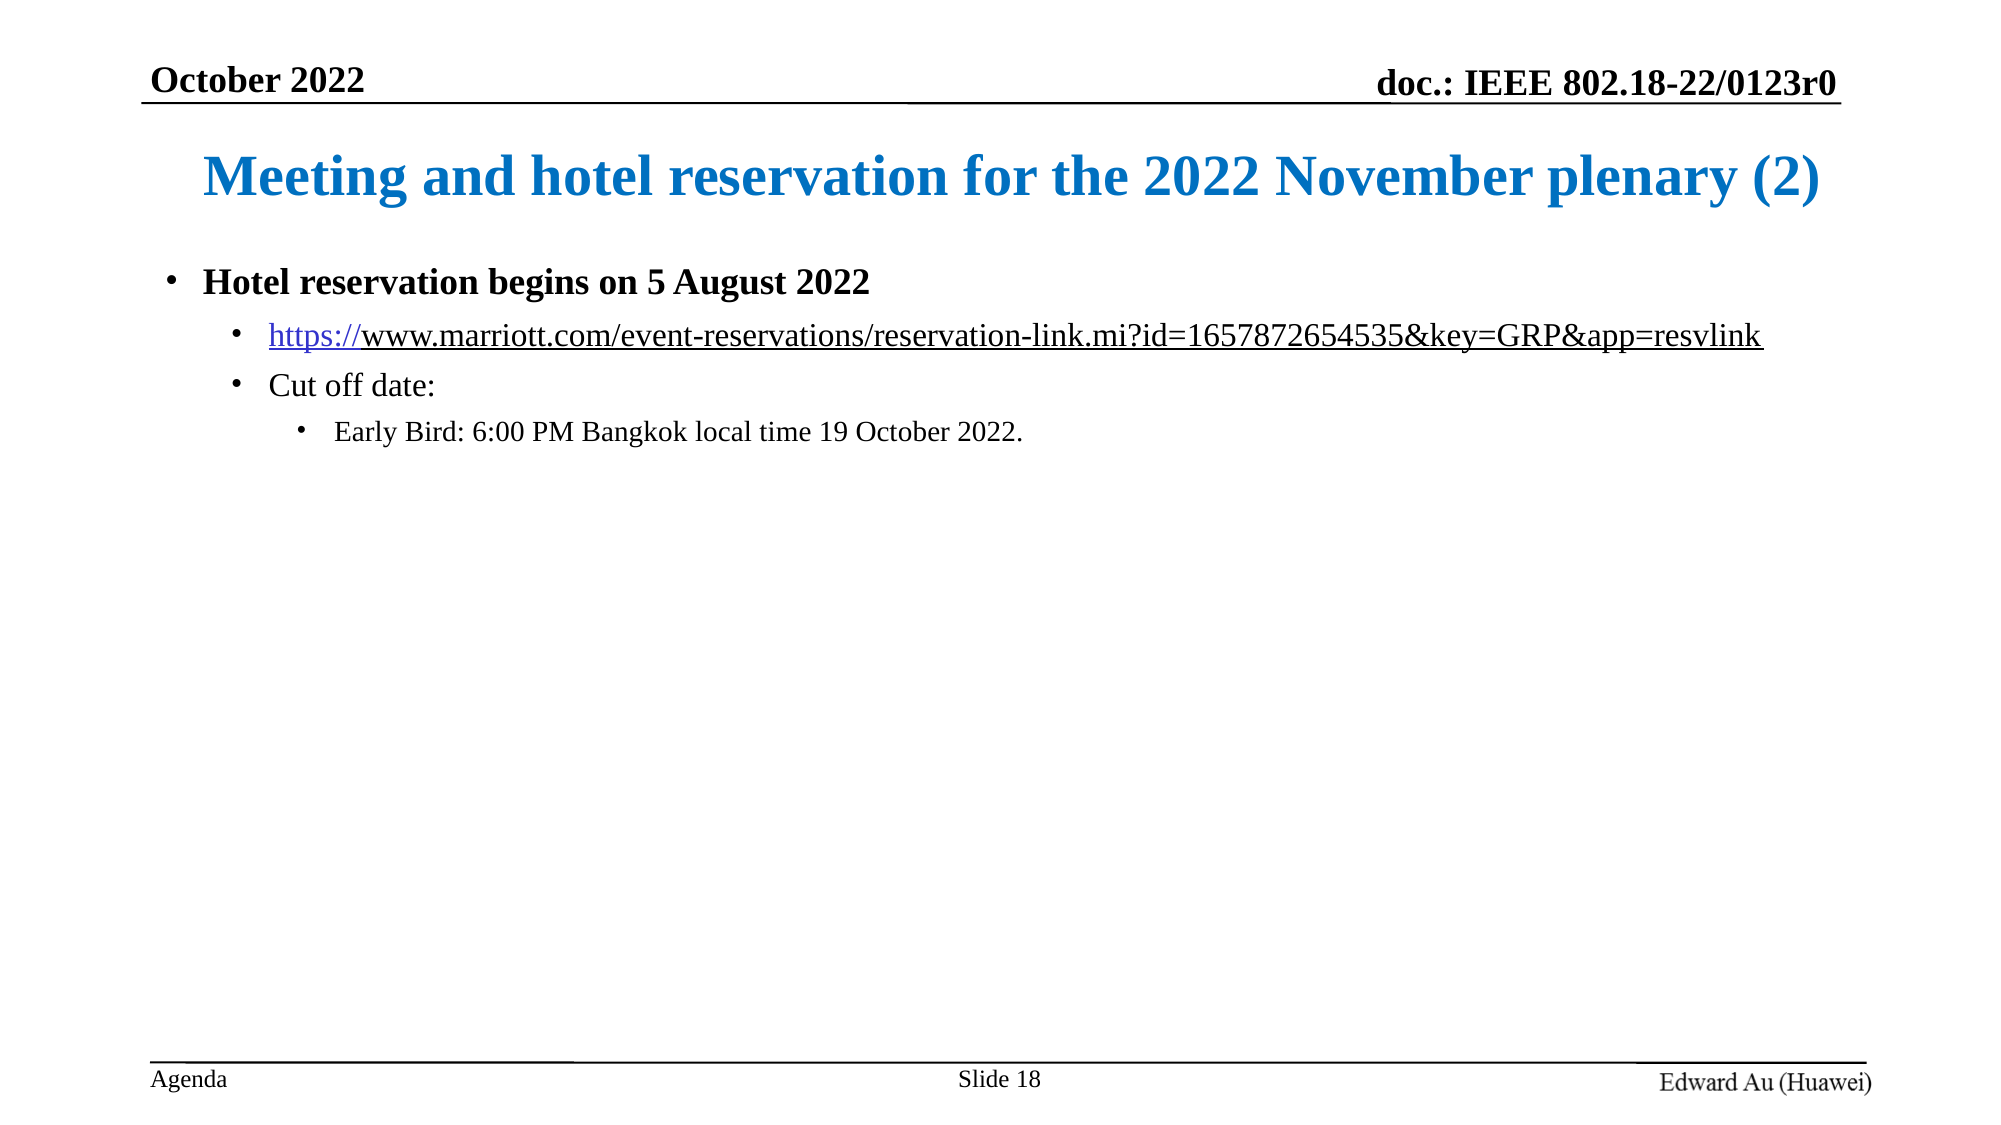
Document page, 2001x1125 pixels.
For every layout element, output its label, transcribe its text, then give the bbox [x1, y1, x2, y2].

picture [1174, 1058, 1887, 1113]
list Hotel reservation begins on 5 August 2022 https://www.marriott.com/event-reservations/reservation-link.mi?id=1657872654535&key=GRP&app=resvlink Cut off date: Early Bird: 6:00 PM Bangkok local time 19 October 2022. [149, 249, 1844, 1013]
title Meeting and hotel reservation for the 2022 November plenary (2) [162, 99, 1864, 246]
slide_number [149, 54, 651, 101]
slide_number Slide 18 [933, 1061, 1067, 1123]
